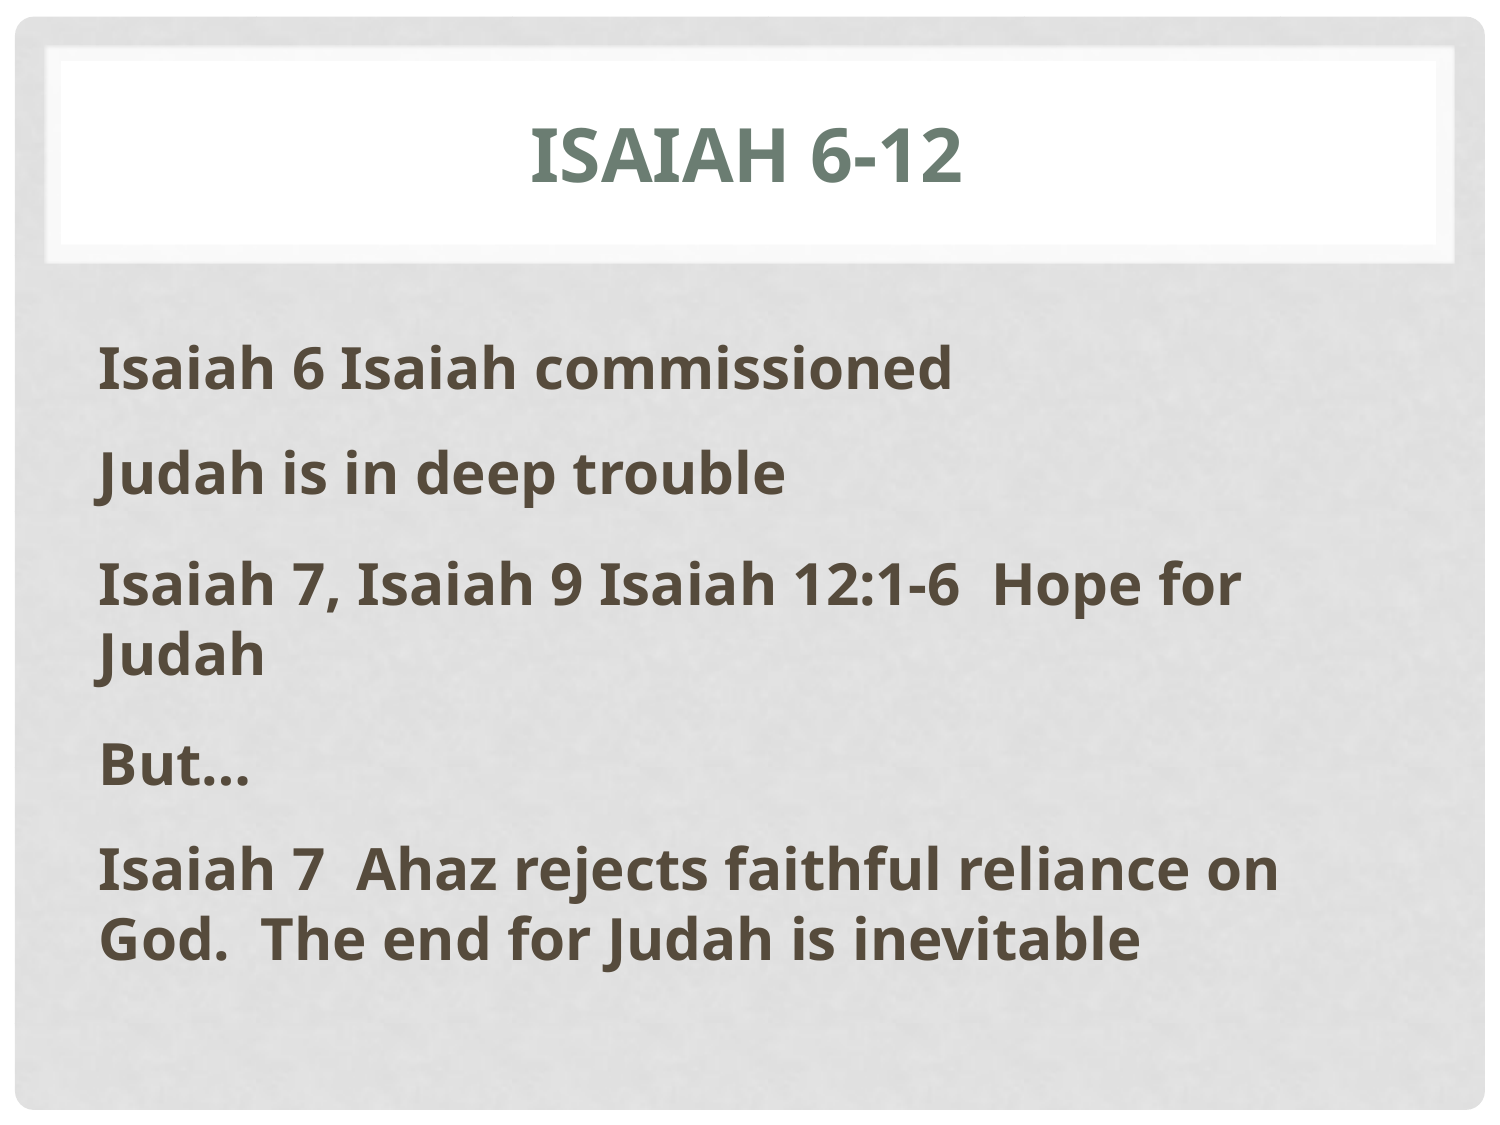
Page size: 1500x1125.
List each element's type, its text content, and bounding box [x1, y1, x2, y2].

list Isaiah 6 Isaiah commissioned Judah is in deep trouble Isaiah 7, Isaiah 9 Isaiah 12:1-6 Hope for Judah But… Isaiah 7 Ahaz rejects faithful reliance on God. The end for Judah is inevitable [69, 323, 1425, 1085]
title Isaiah 6-12 [69, 66, 1425, 238]
